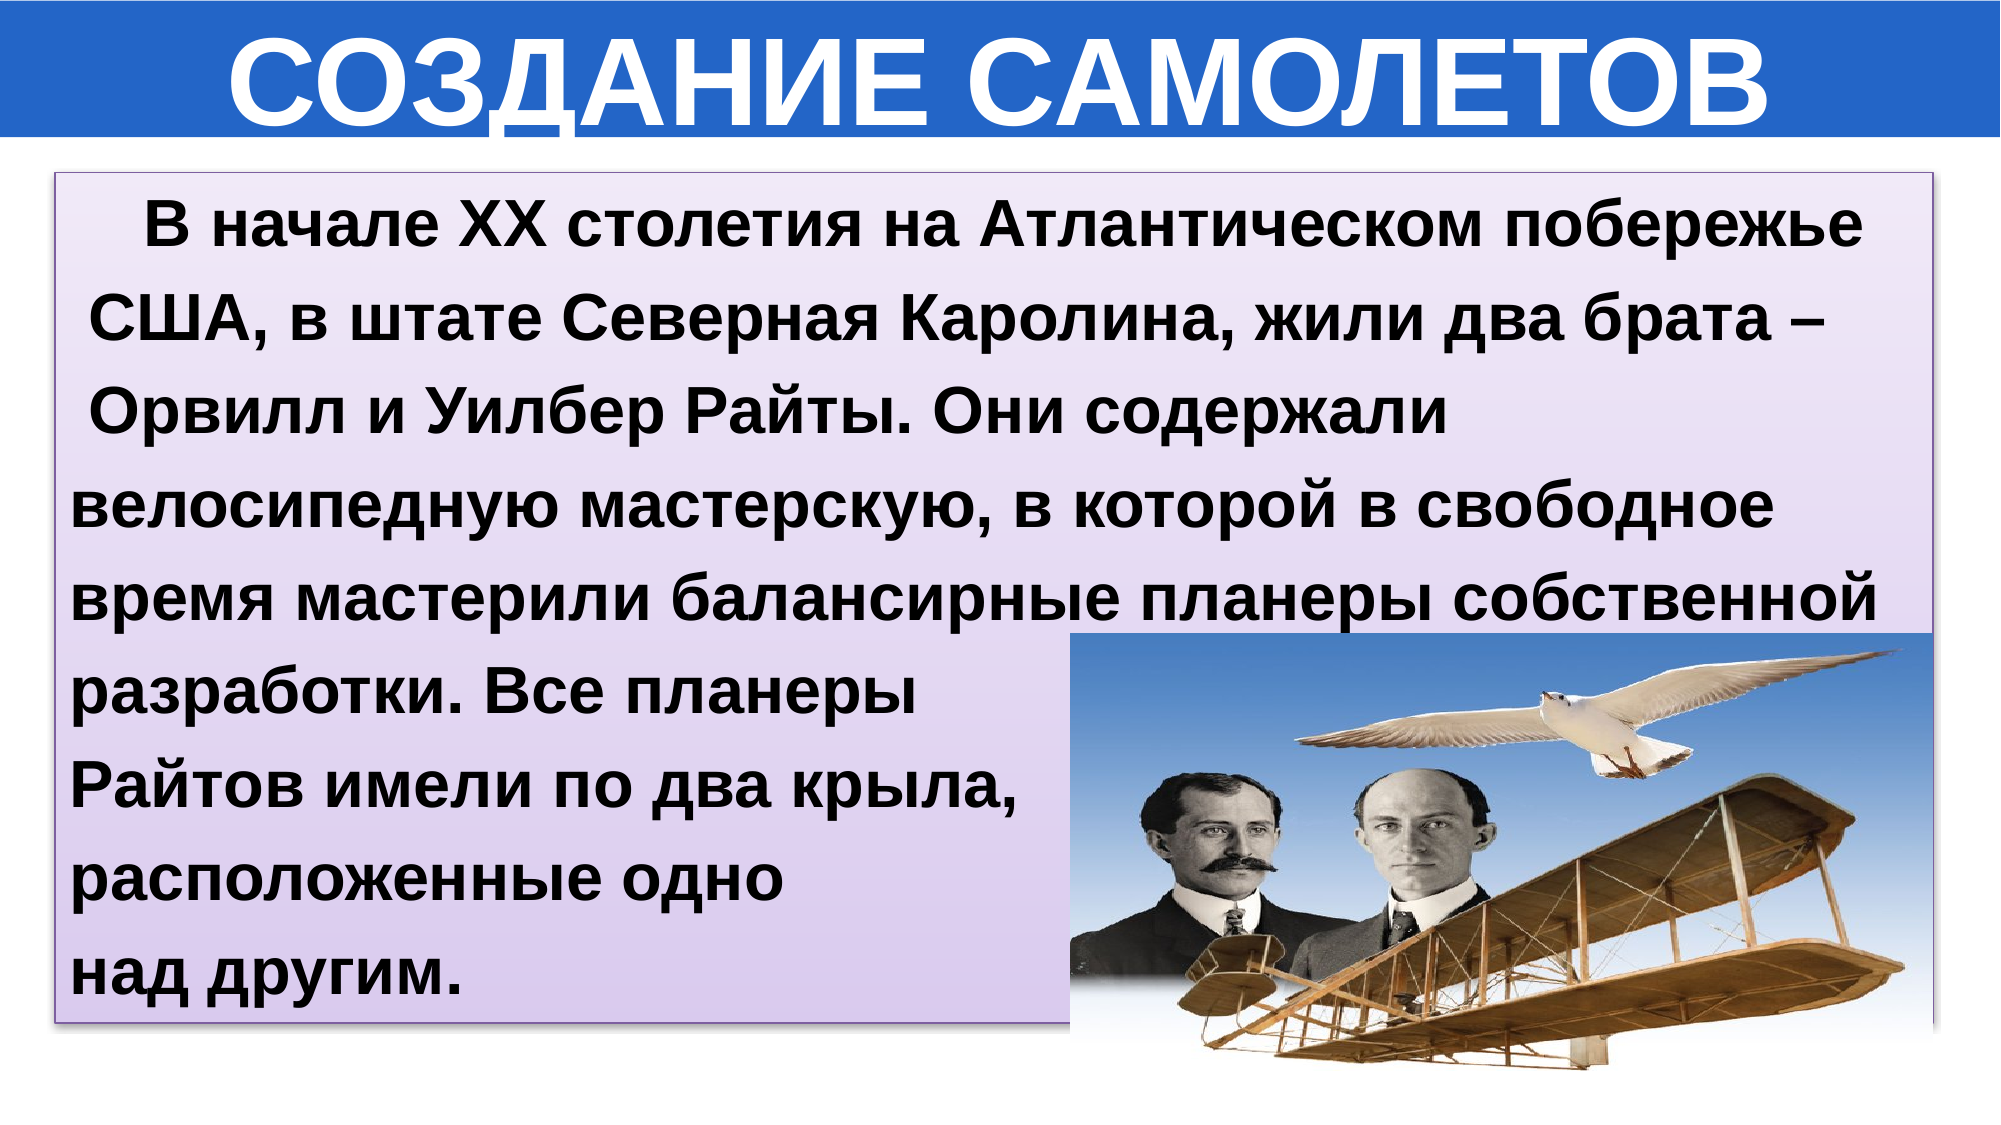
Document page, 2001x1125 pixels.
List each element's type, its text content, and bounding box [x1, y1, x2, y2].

text_box СОЗДАНИЕ САМОЛЕТОВ [0, 0, 2000, 138]
list В начале XX столетия на Атлантическом побережье США, в штате Северная Каролина, жили два брата – Орвилл и Уилбер Райты. Они содержали велосипедную мастерскую, в которой в свободное время мастерили балансирные планеры собственной разработки. Все планеры Райтов имели по два крыла, расположенные одно над другим. [54, 172, 1934, 1024]
picture [1070, 633, 1933, 1071]
